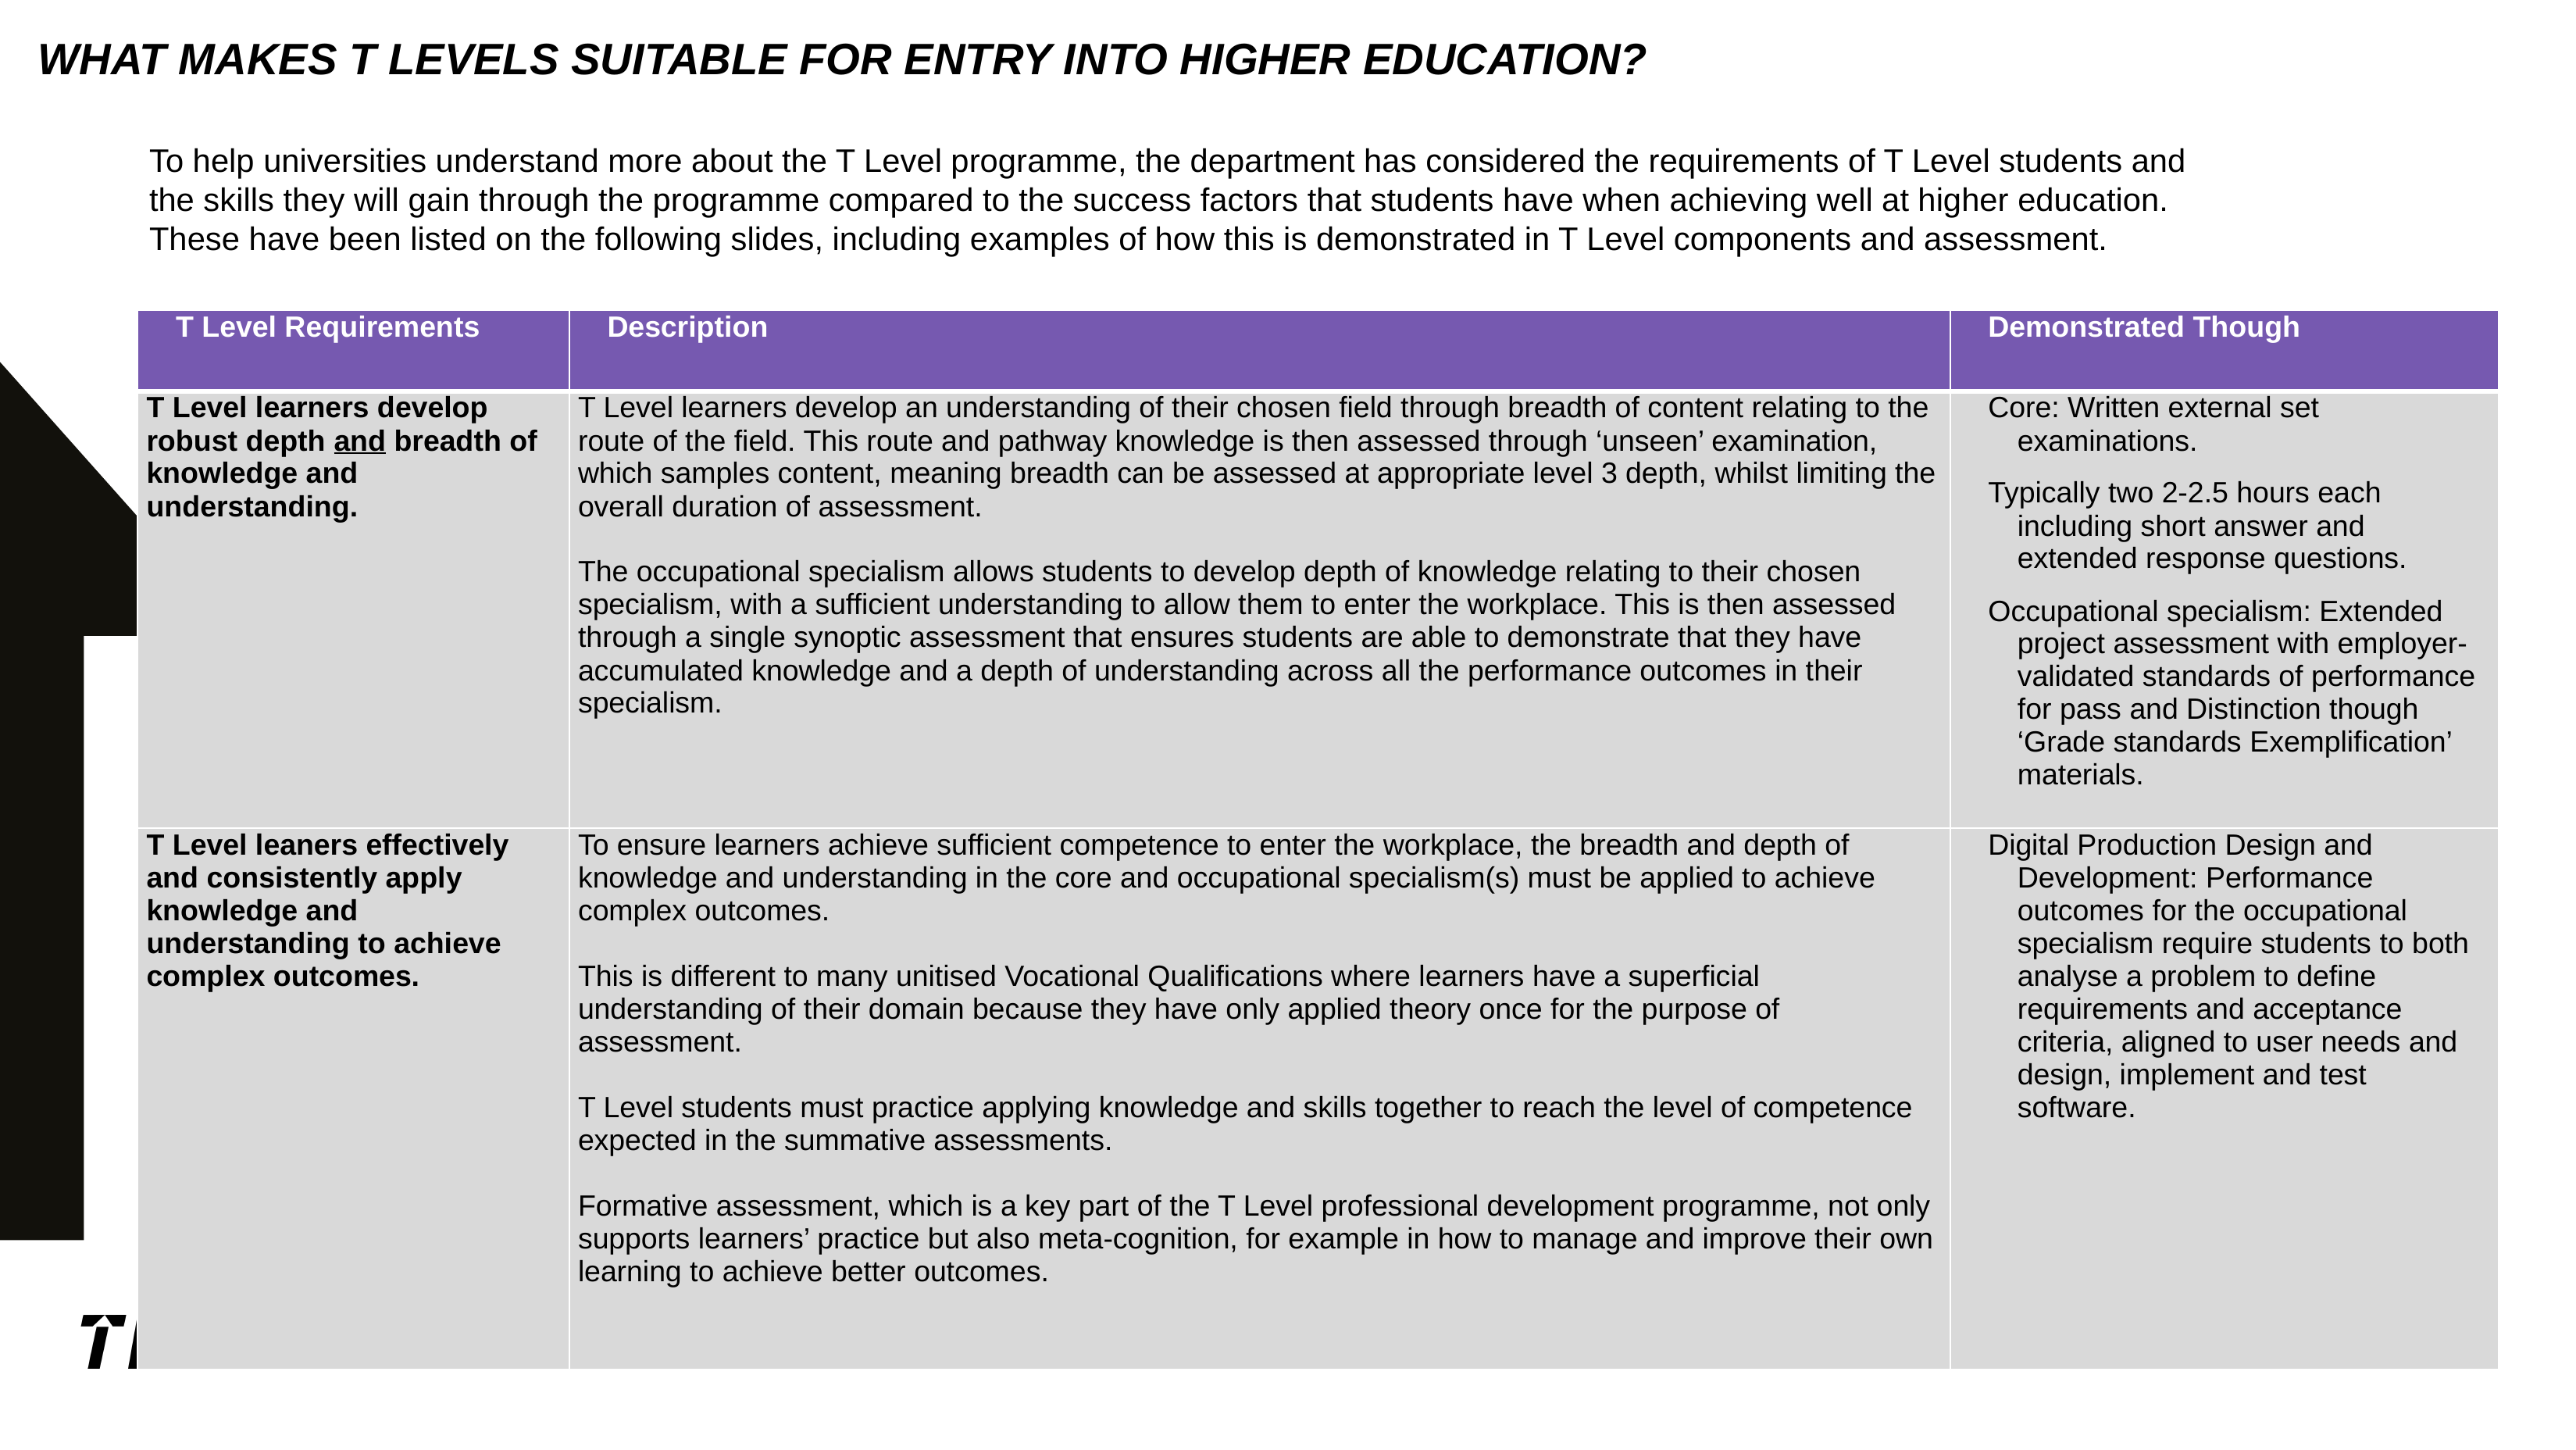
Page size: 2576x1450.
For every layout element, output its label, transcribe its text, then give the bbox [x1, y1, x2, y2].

table_header Demonstrated Though [1951, 311, 2498, 389]
text_box To help universities understand more about the T Level programme, the department has considered the requirements of T Level students and the skills they will gain through the programme compared to the success factors that students have when achieving well at higher education. These have been listed on the following slides, including examples of how this is demonstrated in T Level components and assessment. [137, 134, 2225, 263]
table_cell T Level leaners effectively and consistently apply knowledge and understanding to achieve complex outcomes. [138, 829, 569, 1369]
picture [80, 1315, 137, 1369]
table_header Description [570, 311, 1950, 389]
table_cell To ensure learners achieve sufficient competence to enter the workplace, the breadth and depth of knowledge and understanding in the core and occupational specialism(s) must be applied to achieve complex outcomes. This is different to many unitised Vocational Qualifications where learners have a superficial understanding of their domain because they have only applied theory once for the purpose of assessment. T Level students must practice applying knowledge and skills together to reach the level of competence expected in the summative assessments. Formative assessment, which is a key part of the T Level professional development programme, not only supports learners’ practice but also meta-cognition, for example in how to manage and improve their own learning to achieve better outcomes. [570, 829, 1950, 1369]
table_cell T Level learners develop robust depth and breadth of knowledge and understanding. [138, 394, 569, 827]
table_header T Level Requirements [138, 311, 569, 389]
title What makes t levels suitable for entry into higher education? [38, 41, 2106, 148]
table_cell Core: Written external set examinations. Typically two 2-2.5 hours each including short answer and extended response questions. Occupational specialism: Extended project assessment with employer-validated standards of performance for pass and Distinction though ‘Grade standards Exemplification’ materials. [1951, 394, 2498, 827]
table_cell Digital Production Design and Development: Performance outcomes for the occupational specialism require students to both analyse a problem to define requirements and acceptance criteria, aligned to user needs and design, implement and test software. [1951, 829, 2498, 1369]
table_cell T Level learners develop an understanding of their chosen field through breadth of content relating to the route of the field. This route and pathway knowledge is then assessed through ‘unseen’ examination, which samples content, meaning breadth can be assessed at appropriate level 3 depth, whilst limiting the overall duration of assessment. The occupational specialism allows students to develop depth of knowledge relating to their chosen specialism, with a sufficient understanding to allow them to enter the workplace. This is then assessed through a single synoptic assessment that ensures students are able to demonstrate that they have accumulated knowledge and a depth of understanding across all the performance outcomes in their specialism. [570, 394, 1950, 827]
